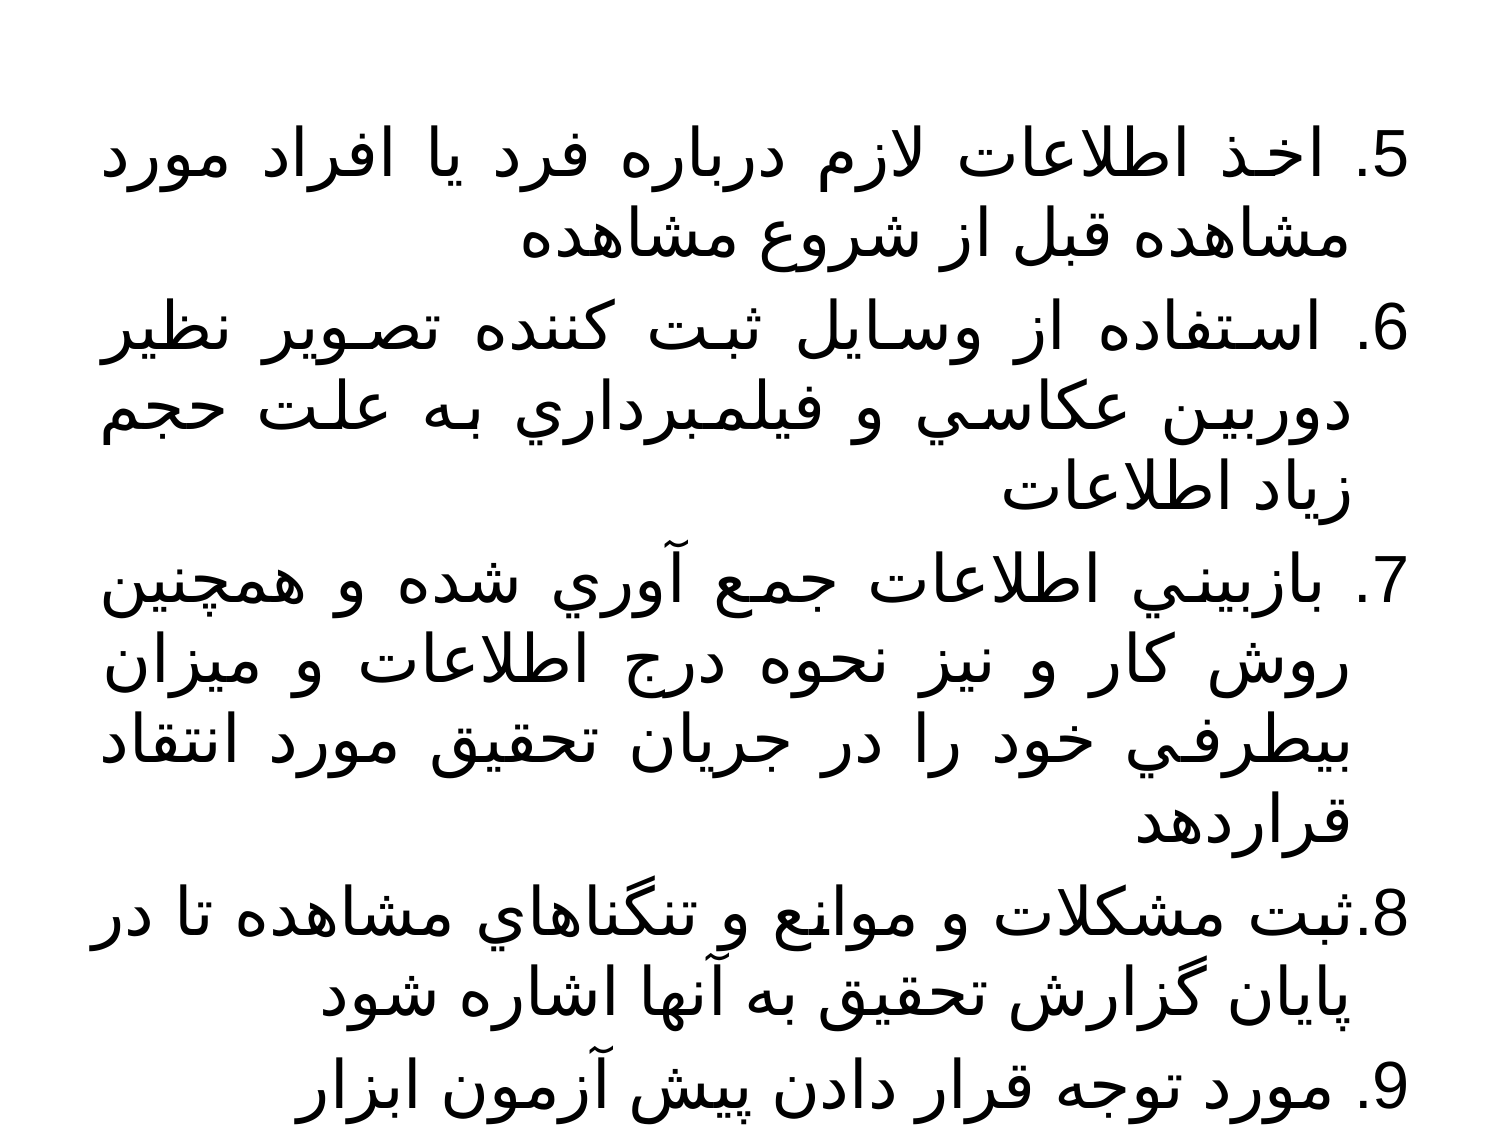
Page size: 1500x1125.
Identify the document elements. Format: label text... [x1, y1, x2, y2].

list 5. اخذ اطلاعات لازم درباره فرد يا افراد مورد مشاهده قبل از شروع مشاهده 6. استفاده از وسايل ثبت کننده تصوير نظير دوربين عکاسي و فيلمبرداري به علت حجم زياد اطلاعات 7. بازبيني اطلاعات جمع آوري شده و همچنين روش کار و نيز نحوه درج اطلاعات و ميزان بيطرفي خود را در جريان تحقيق مورد انتقاد قراردهد 8.ثبت مشکلات و موانع و تنگناهاي مشاهده تا در پايان گزارش تحقيق به آنها اشاره شود 9. مورد توجه قرار دادن پيش آزمون ابزار [75, 101, 1425, 1005]
